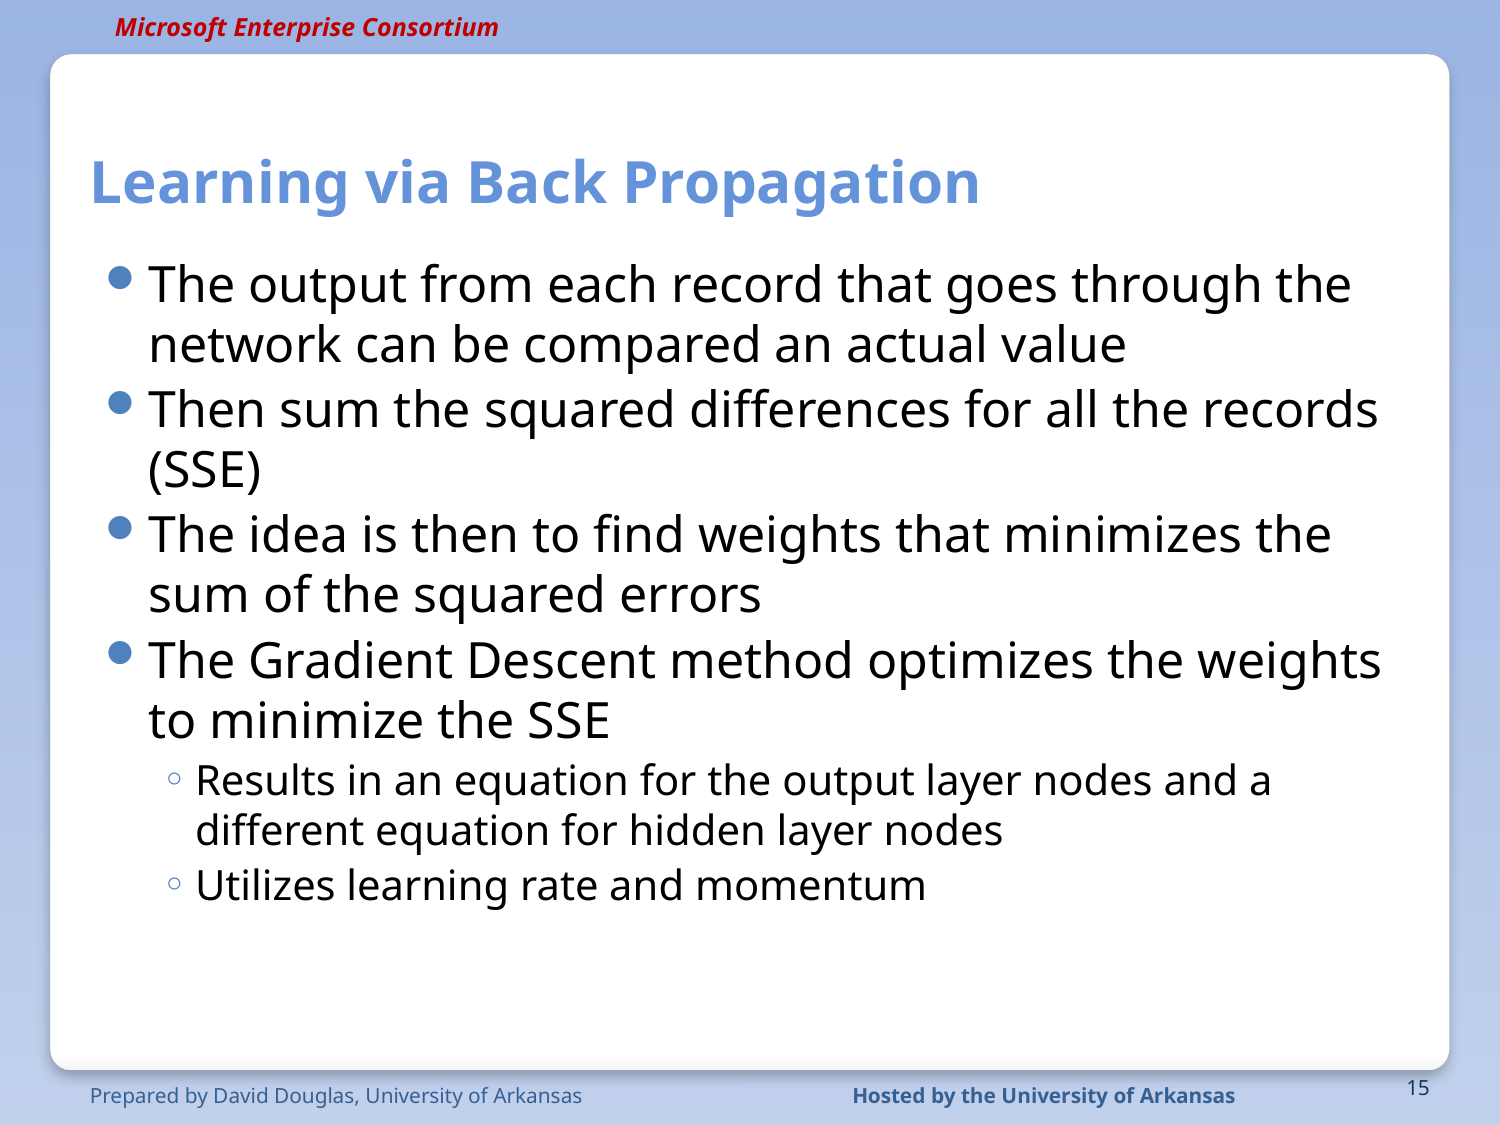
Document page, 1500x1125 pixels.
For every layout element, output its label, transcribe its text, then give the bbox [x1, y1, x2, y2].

footer Hosted by the University of Arkansas [837, 1074, 1350, 1110]
slide_number Prepared by David Douglas, University of Arkansas [75, 1074, 745, 1110]
slide_number 15 [1369, 1074, 1445, 1110]
title Learning via Back Propagation [75, 50, 1418, 223]
list The output from each record that goes through the network can be compared an actual value Then sum the squared differences for all the records (SSE) The idea is then to find weights that minimizes the sum of the squared errors The Gradient Descent method optimizes the weights to minimize the SSE Results in an equation for the output layer nodes and a different equation for hidden layer nodes Utilizes learning rate and momentum [75, 237, 1418, 987]
